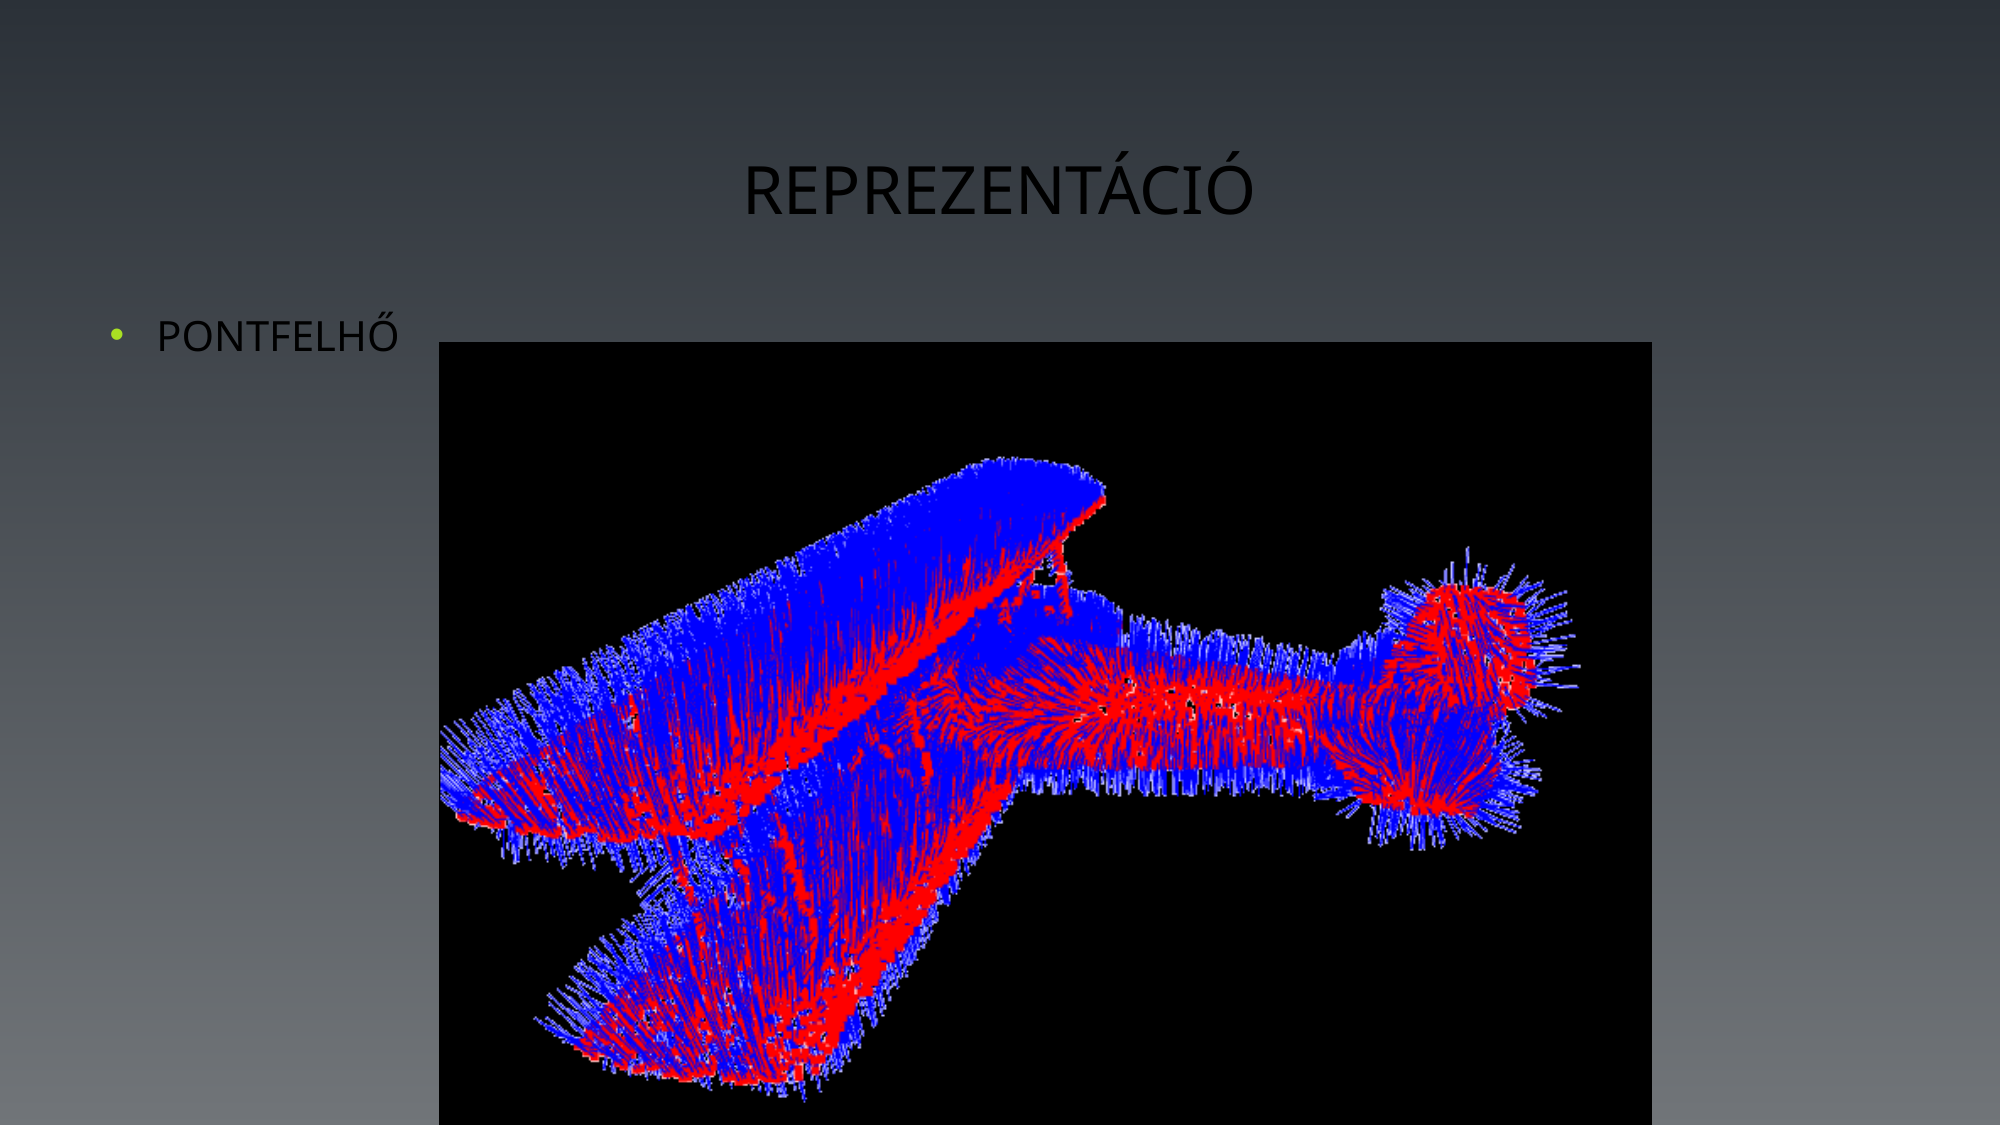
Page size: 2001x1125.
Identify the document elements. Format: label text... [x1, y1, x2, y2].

title Reprezentáció [187, 99, 1813, 275]
text_box Pontfelhő [94, 301, 1583, 1125]
picture [438, 342, 1653, 1125]
